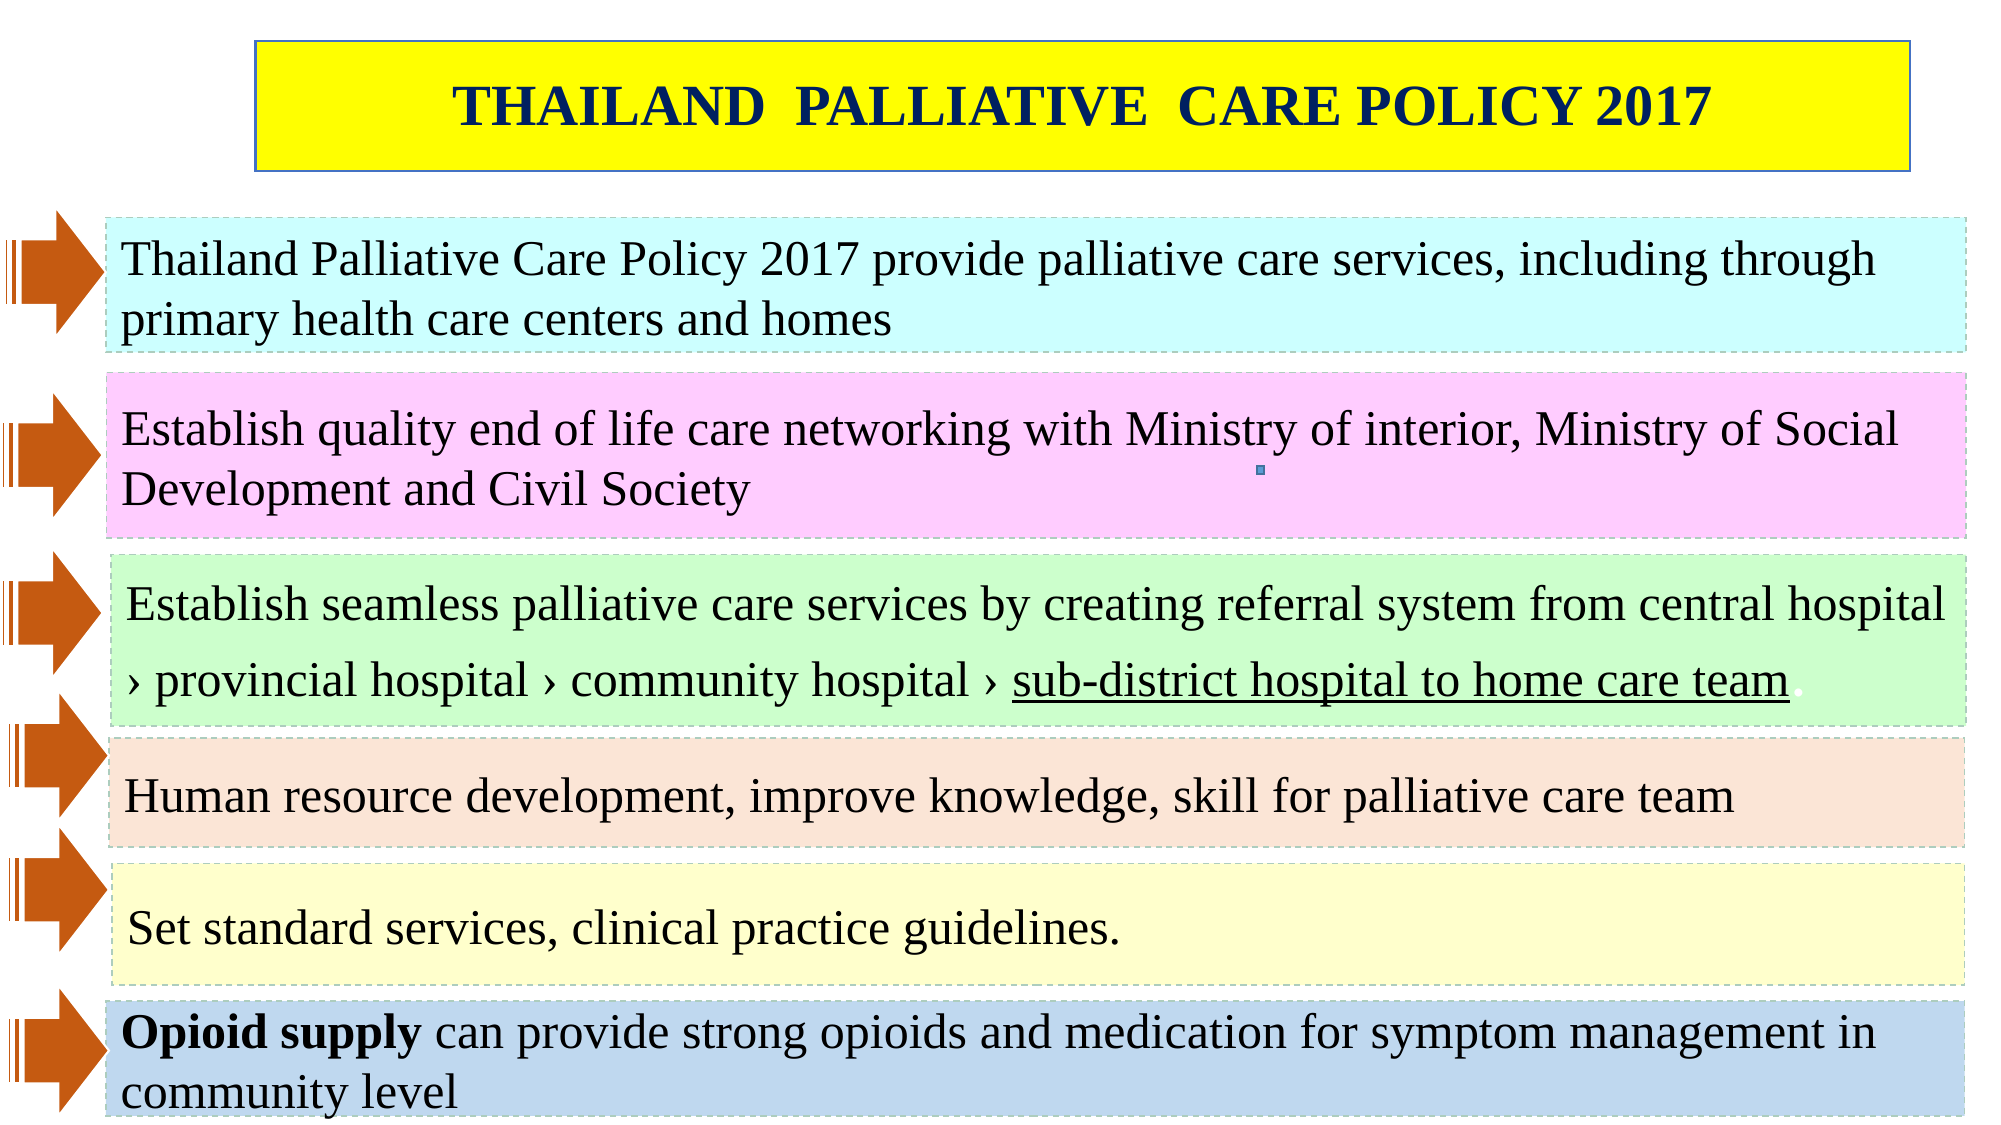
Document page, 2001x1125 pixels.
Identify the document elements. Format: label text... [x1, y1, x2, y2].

text_box Establish seamless palliative care services by creating referral system from central hospital › provincial hospital › community hospital › sub-district hospital to home care team. [110, 553, 1967, 727]
title THAILAND PALLIATIVE CARE POLICY 2017 [254, 40, 1911, 172]
text_box [19, 203, 108, 341]
text_box [7, 421, 15, 489]
text_box [7, 856, 12, 924]
text_box [22, 821, 111, 959]
text_box [7, 1017, 12, 1084]
text_box [1256, 465, 1265, 475]
text_box [22, 982, 111, 1120]
text_box [13, 1017, 21, 1084]
text_box [22, 687, 111, 822]
text_box Establish quality end of life care networking with Ministry of interior, Ministry of Social Development and Civil Society [105, 371, 1967, 539]
text_box [13, 856, 21, 924]
text_box Opioid supply can provide strong opioids and medication for symptom management in community level [105, 1000, 1966, 1117]
text_box [16, 386, 104, 524]
text_box [0, 579, 6, 647]
text_box [10, 238, 18, 306]
text_box Set standard services, clinical practice guidelines. [111, 862, 1966, 986]
text_box [16, 544, 104, 682]
text_box Thailand Palliative Care Policy 2017 provide palliative care services, including through primary health care centers and homes [105, 216, 1967, 353]
text_box [4, 238, 9, 306]
text_box Human resource development, improve knowledge, skill for palliative care team [108, 737, 1966, 848]
text_box [0, 421, 6, 489]
text_box [7, 579, 15, 647]
text_box [13, 722, 21, 789]
text_box [7, 722, 12, 789]
